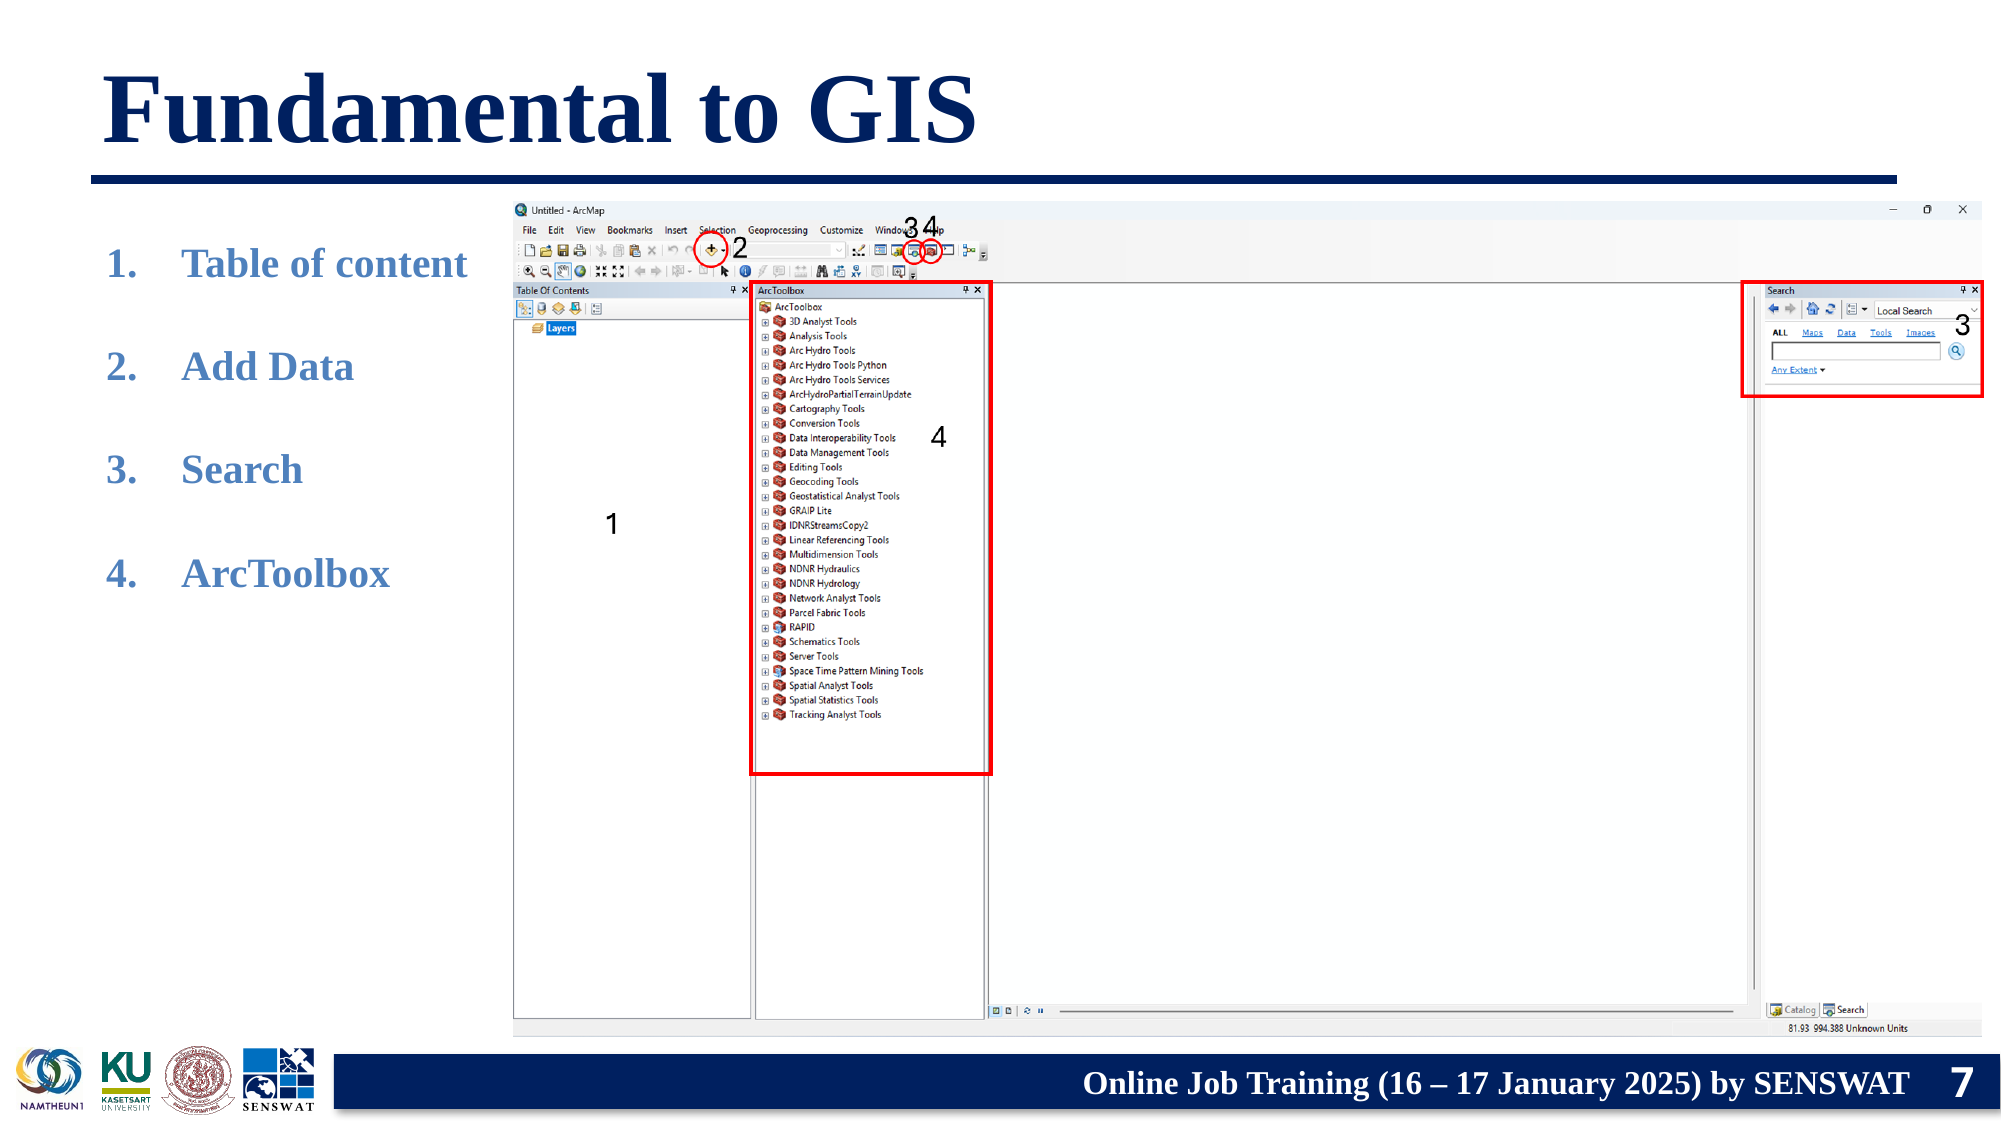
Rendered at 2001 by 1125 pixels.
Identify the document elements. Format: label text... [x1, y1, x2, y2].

picture [513, 196, 1989, 1037]
slide_number 7 [1539, 1054, 1990, 1115]
picture [16, 1047, 83, 1110]
picture [243, 1048, 314, 1115]
picture [91, 1046, 235, 1115]
text_box Fundamental to GIS [87, 35, 995, 170]
text_box Table of content Add Data Search ArcToolbox [91, 220, 513, 603]
